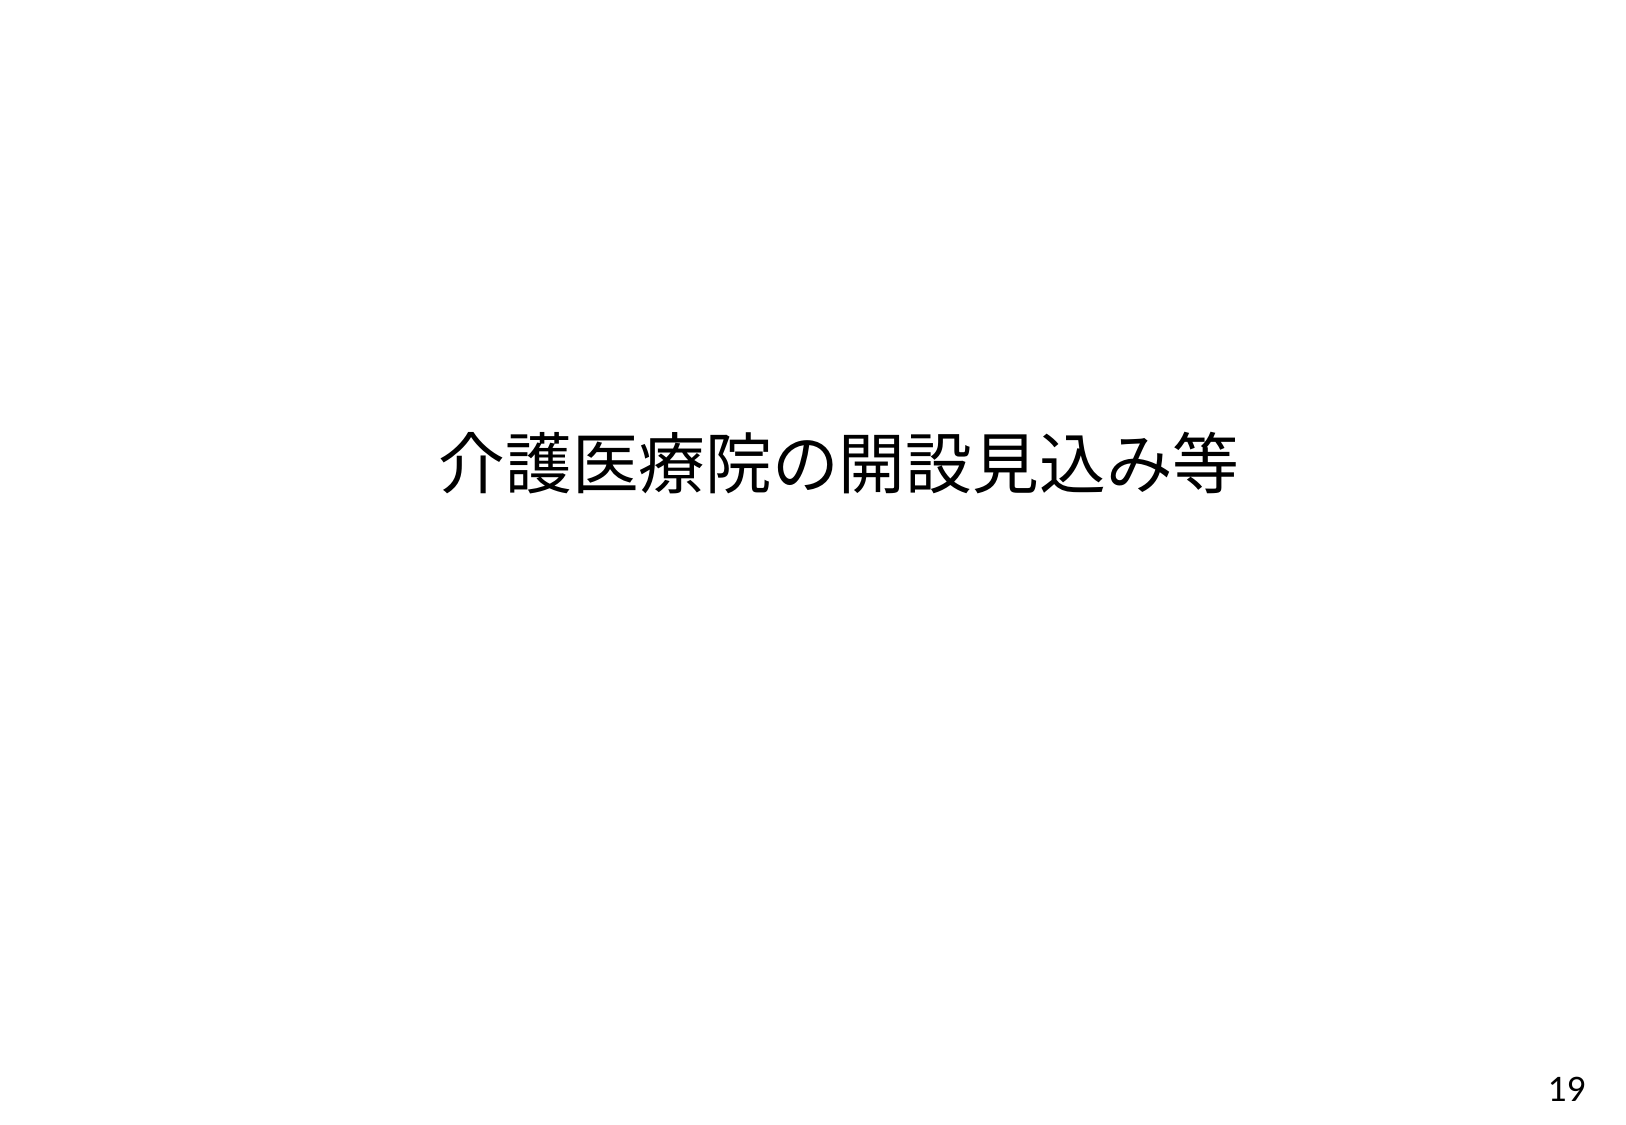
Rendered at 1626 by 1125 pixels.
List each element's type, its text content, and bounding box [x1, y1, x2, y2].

text_box 19 [1532, 1056, 1625, 1116]
title 介護医療院の開設見込み等 [96, 341, 1581, 583]
